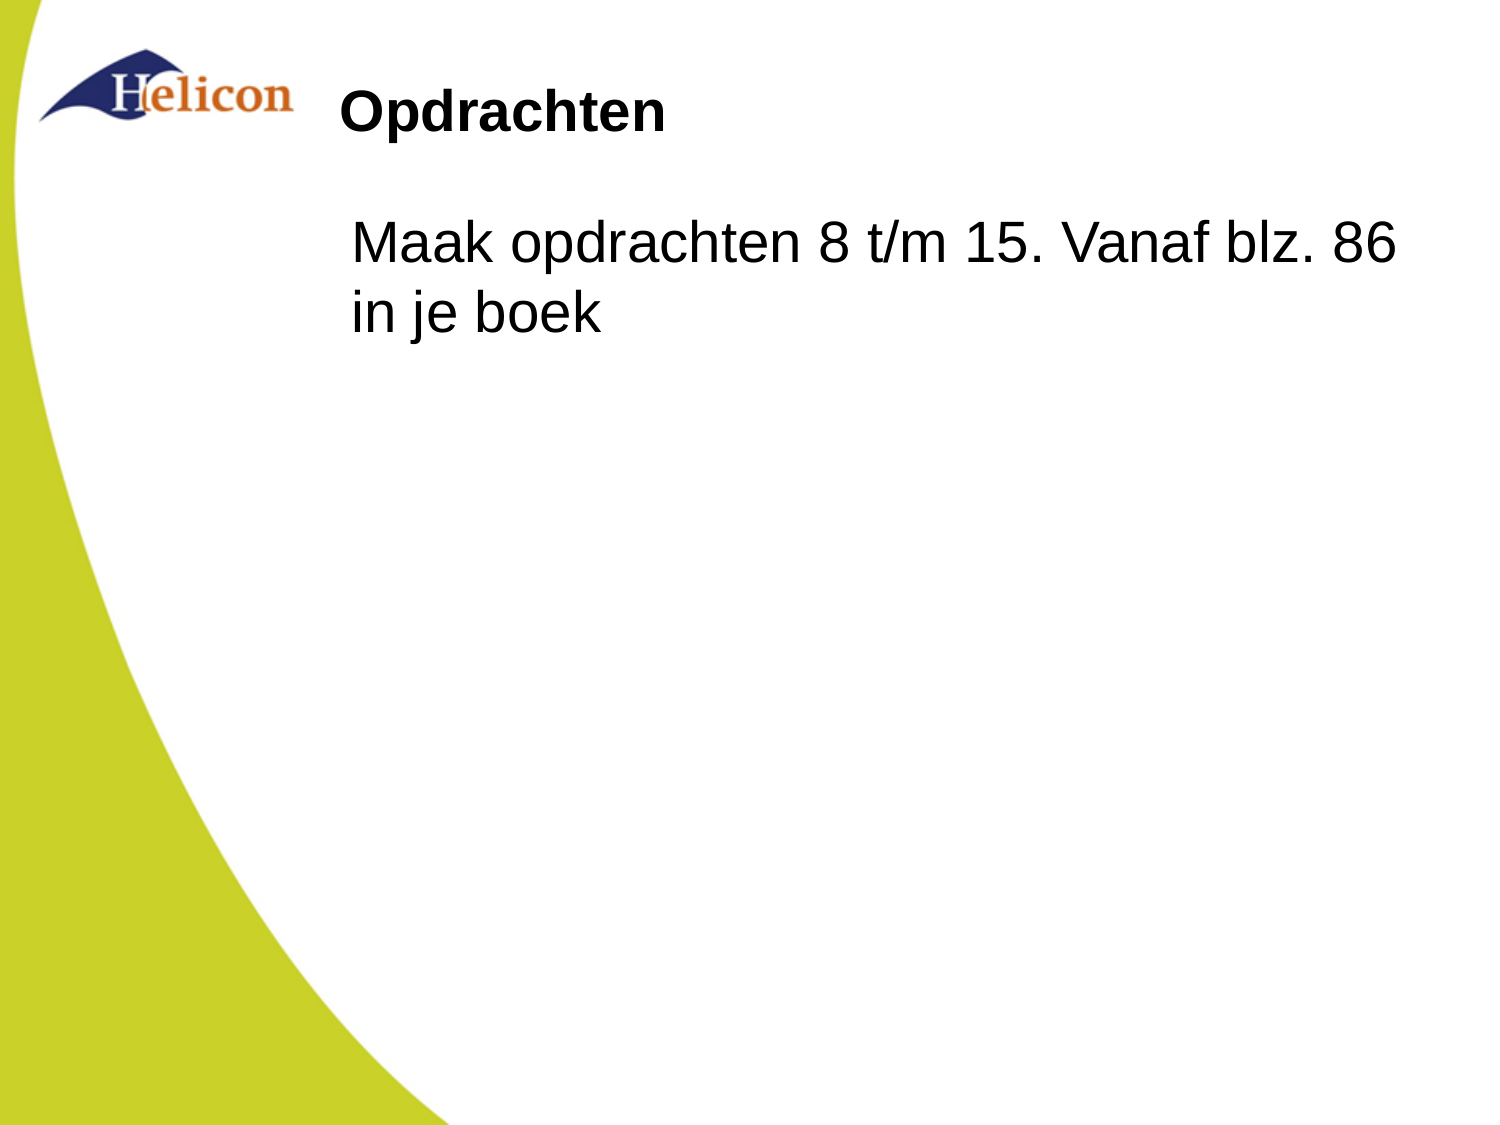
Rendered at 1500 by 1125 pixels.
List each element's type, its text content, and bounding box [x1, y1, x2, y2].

title Opdrachten [324, 54, 1415, 161]
list Maak opdrachten 8 t/m 15. Vanaf blz. 86 in je boek [336, 196, 1425, 1005]
picture [0, 0, 1500, 1125]
